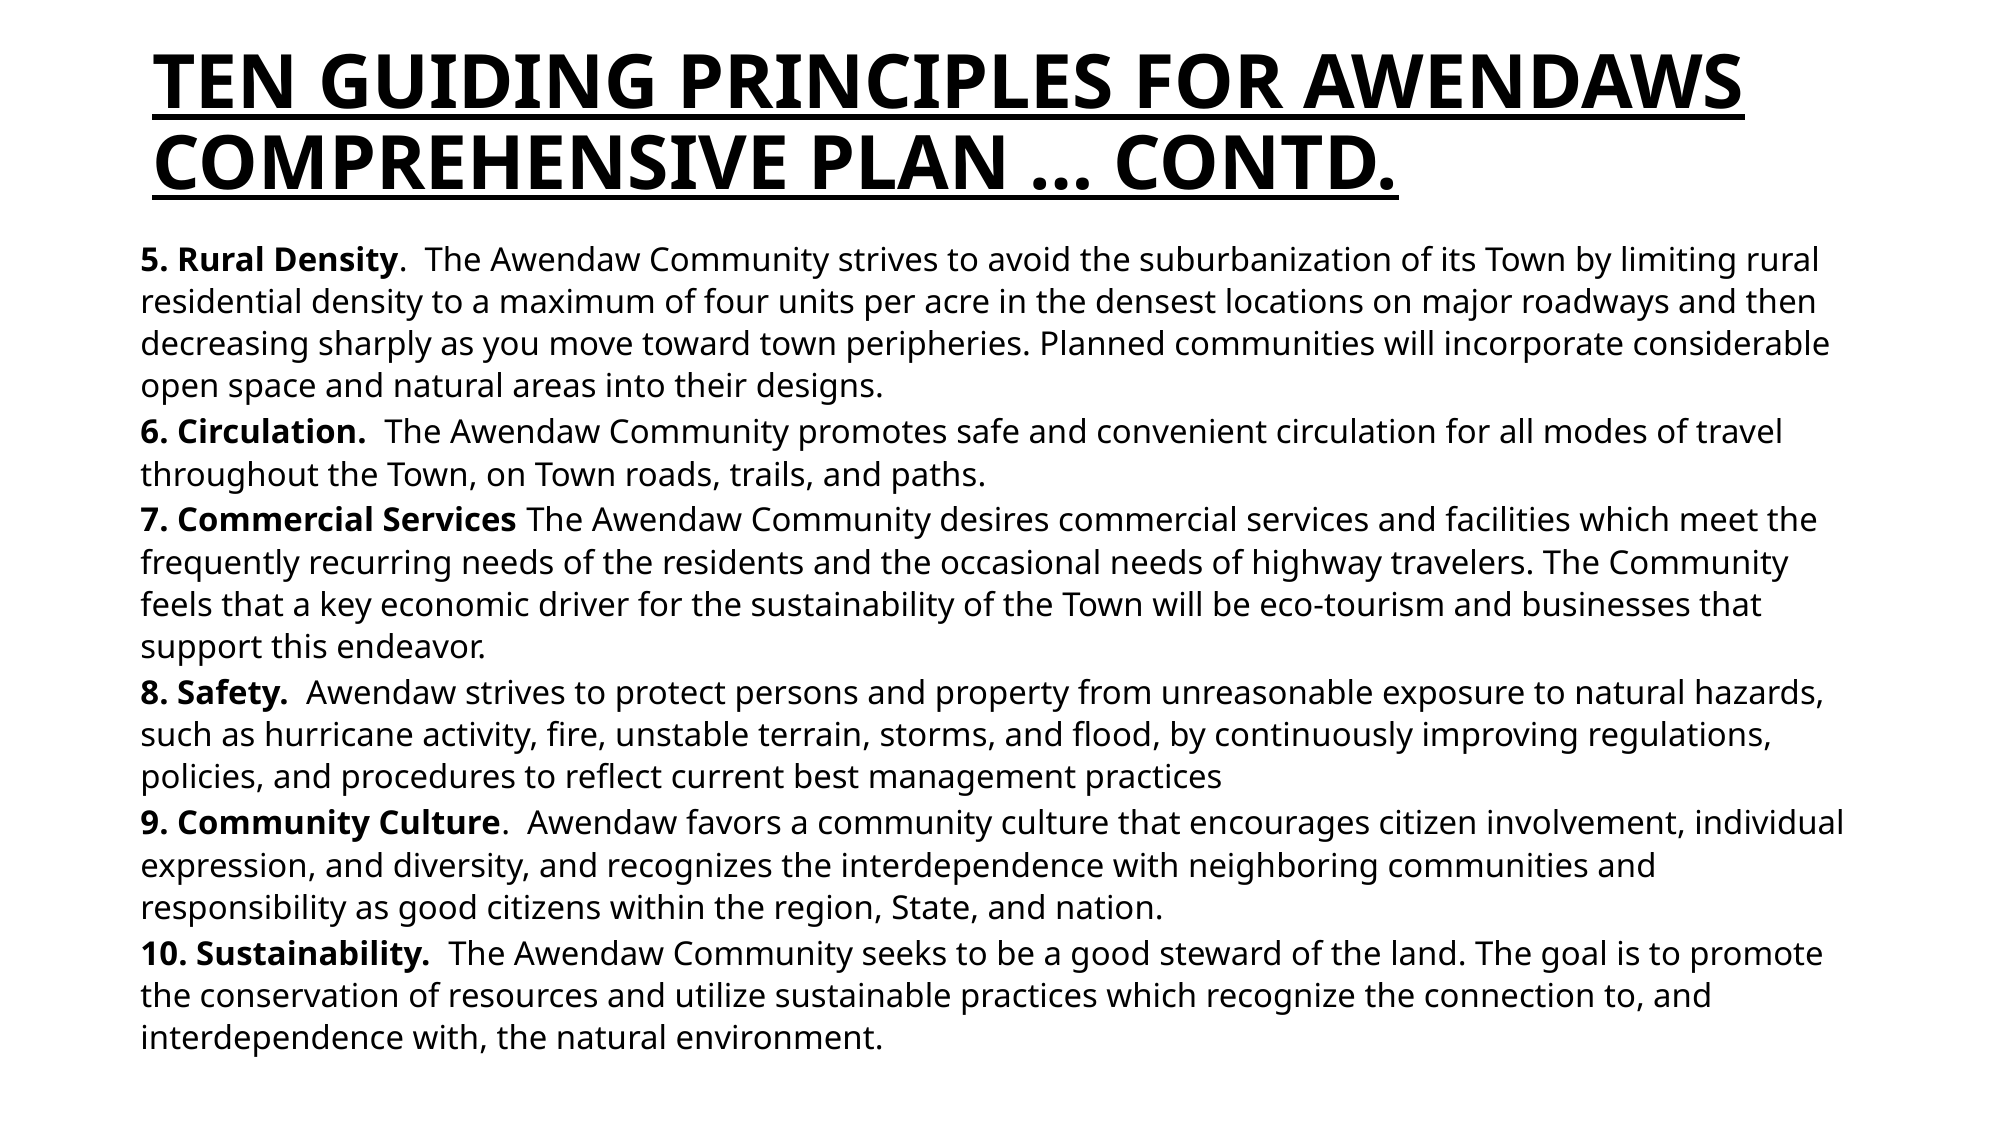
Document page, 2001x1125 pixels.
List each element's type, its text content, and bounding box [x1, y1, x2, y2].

title TEN GUIDING PRINCIPLES FOR AWENDAWS COMPREHENSIVE PLAN … CONTD. [137, 21, 1863, 228]
list 5. Rural Density. The Awendaw Community strives to avoid the suburbanization of its Town by limiting rural residential density to a maximum of four units per acre in the densest locations on major roadways and then decreasing sharply as you move toward town peripheries. Planned communities will incorporate considerable open space and natural areas into their designs. 6. Circulation. The Awendaw Community promotes safe and convenient circulation for all modes of travel throughout the Town, on Town roads, trails, and paths. 7. Commercial Services The Awendaw Community desires commercial services and facilities which meet the frequently recurring needs of the residents and the occasional needs of highway travelers. The Community feels that a key economic driver for the sustainability of the Town will be eco-tourism and businesses that support this endeavor. 8. Safety. Awendaw strives to protect persons and property from unreasonable exposure to natural hazards, such as hurricane activity, fire, unstable terrain, storms, and flood, by continuously improving regulations, policies, and procedures to reflect current best management practices 9. Community Culture. Awendaw favors a community culture that encourages citizen involvement, individual expression, and diversity, and recognizes the interdependence with neighboring communities and responsibility as good citizens within the region, State, and nation. 10. Sustainability. The Awendaw Community seeks to be a good steward of the land. The goal is to promote the conservation of resources and utilize sustainable practices which recognize the connection to, and interdependence with, the natural environment. [125, 228, 1888, 1081]
